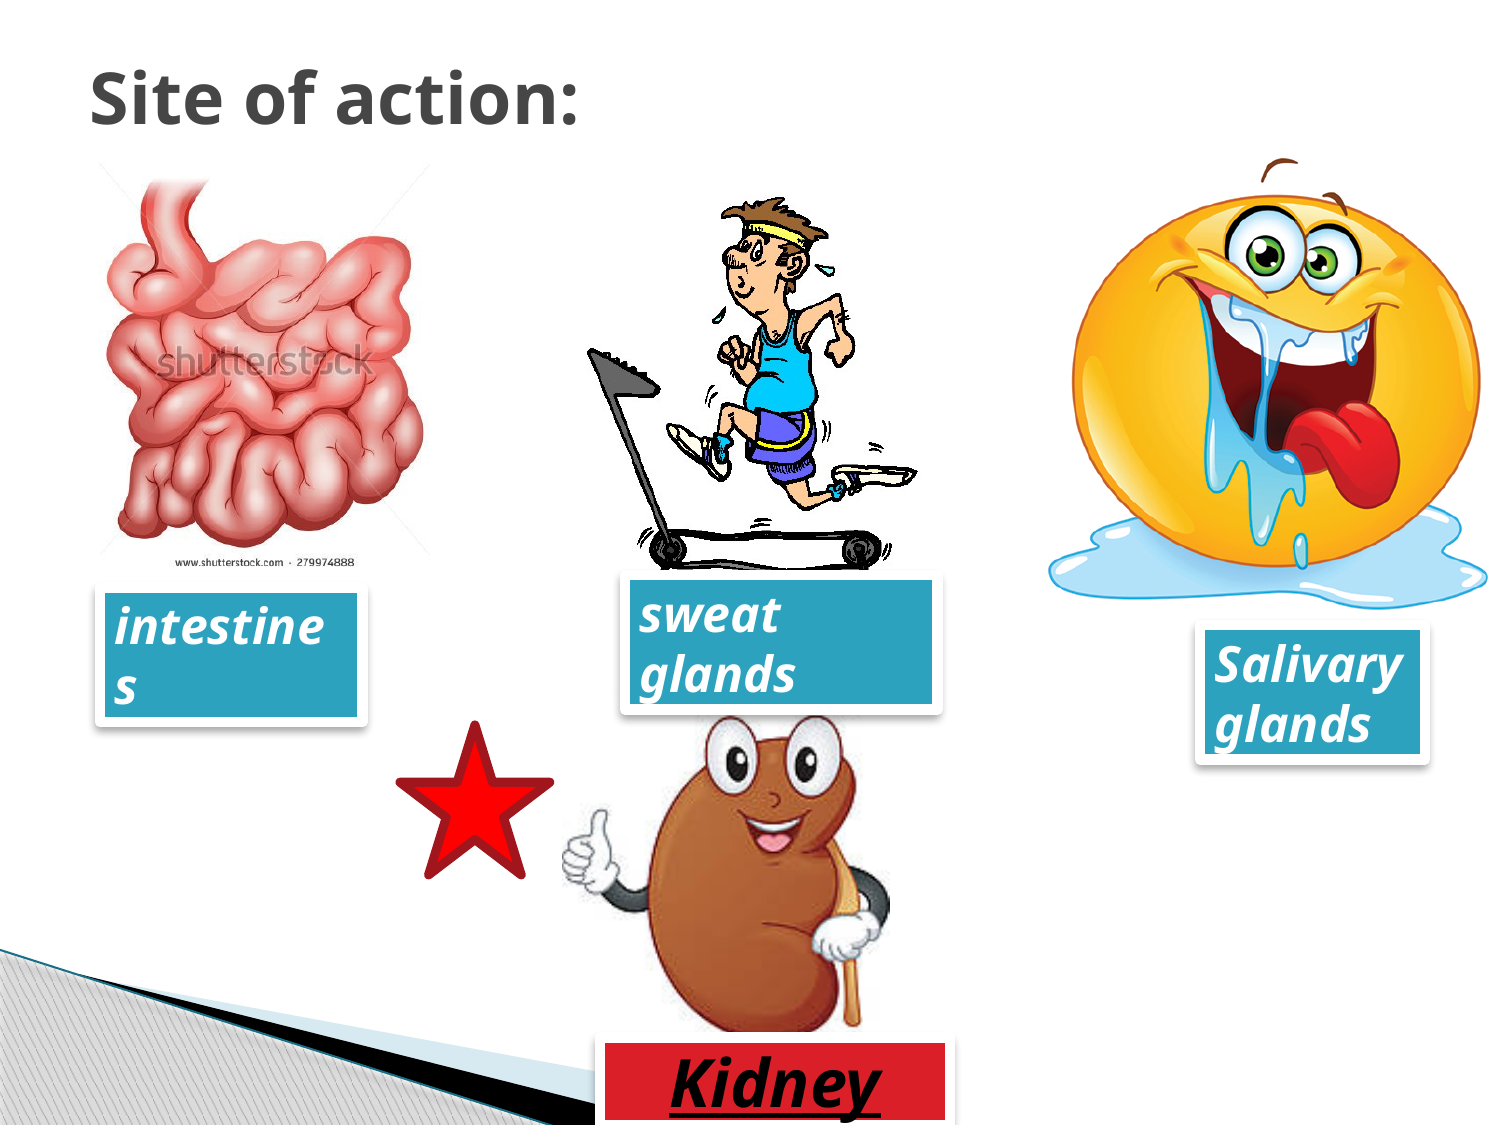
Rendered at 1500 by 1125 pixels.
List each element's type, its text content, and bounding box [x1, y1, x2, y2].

picture [99, 162, 431, 572]
picture [1034, 149, 1500, 616]
text_box Salivary glands [1195, 627, 1430, 765]
text_box Kidney [595, 1032, 955, 1125]
text_box sweat glands [620, 570, 943, 715]
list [562, 687, 890, 1042]
title Site of action: [75, 45, 1425, 233]
text_box [395, 720, 555, 880]
picture [587, 187, 922, 583]
text_box intestines [95, 582, 368, 727]
